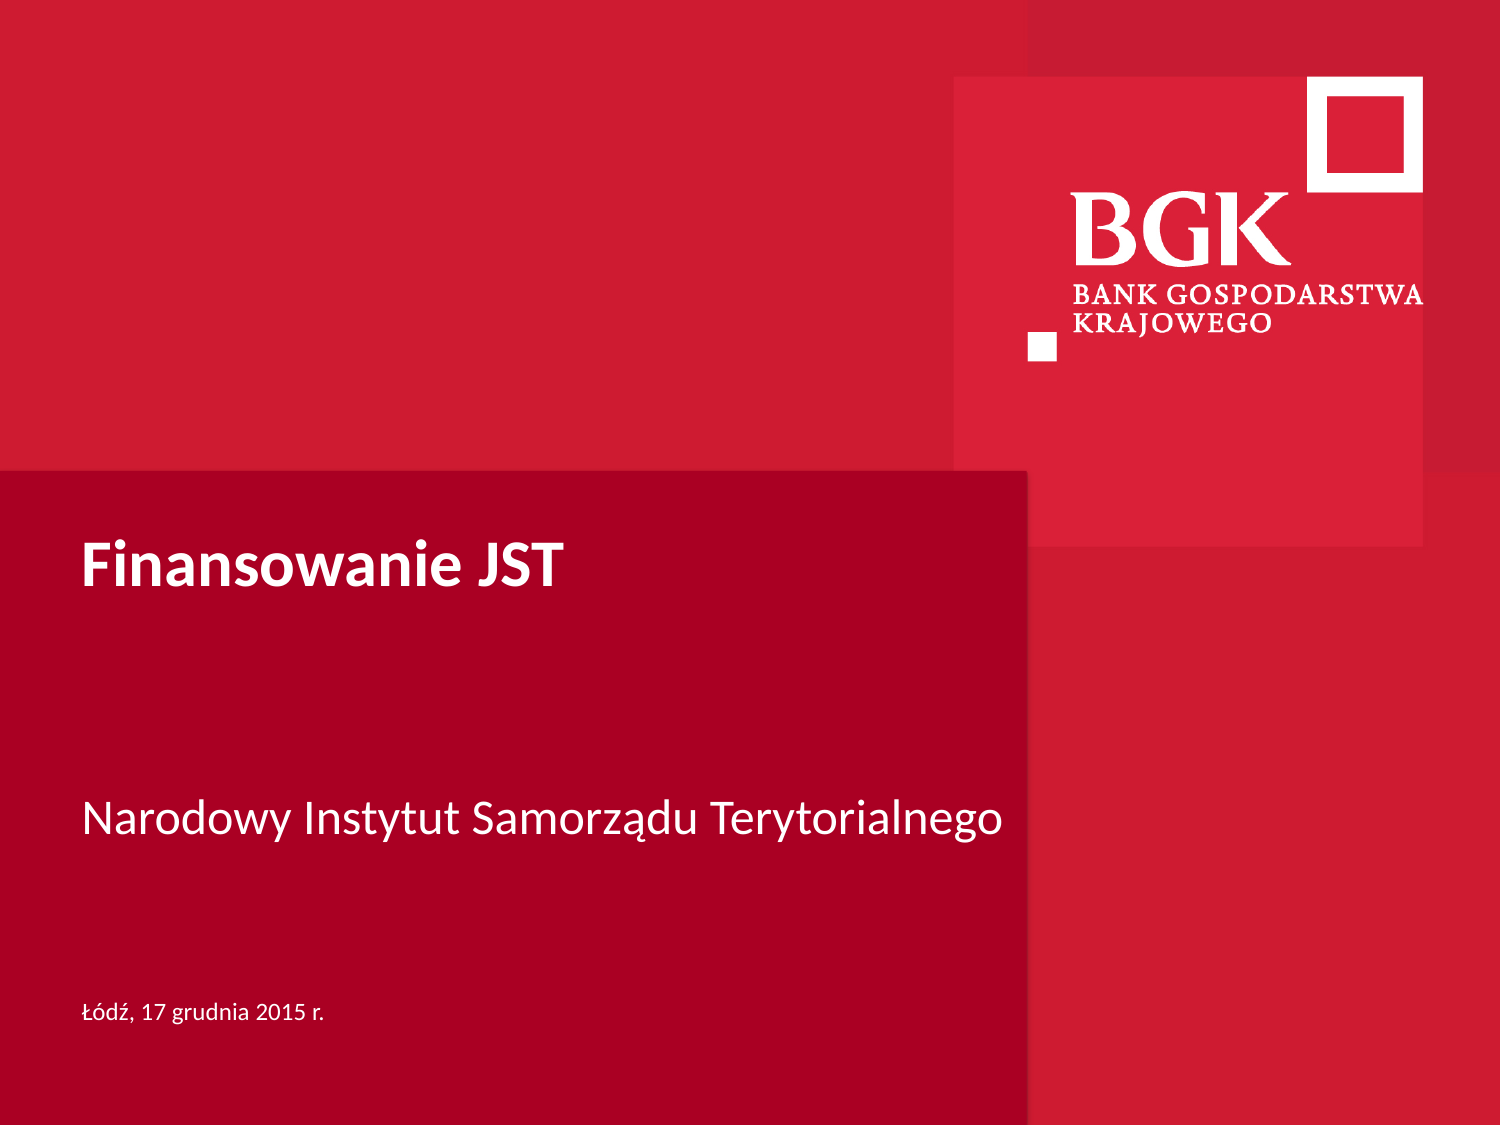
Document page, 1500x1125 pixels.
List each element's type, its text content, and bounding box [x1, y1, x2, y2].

title Finansowanie JST [66, 512, 1012, 754]
picture [0, 0, 1500, 1125]
subtitle Narodowy Instytut Samorządu Terytorialnego [66, 777, 1058, 969]
list Łódź, 17 grudnia 2015 r. [66, 988, 542, 1063]
